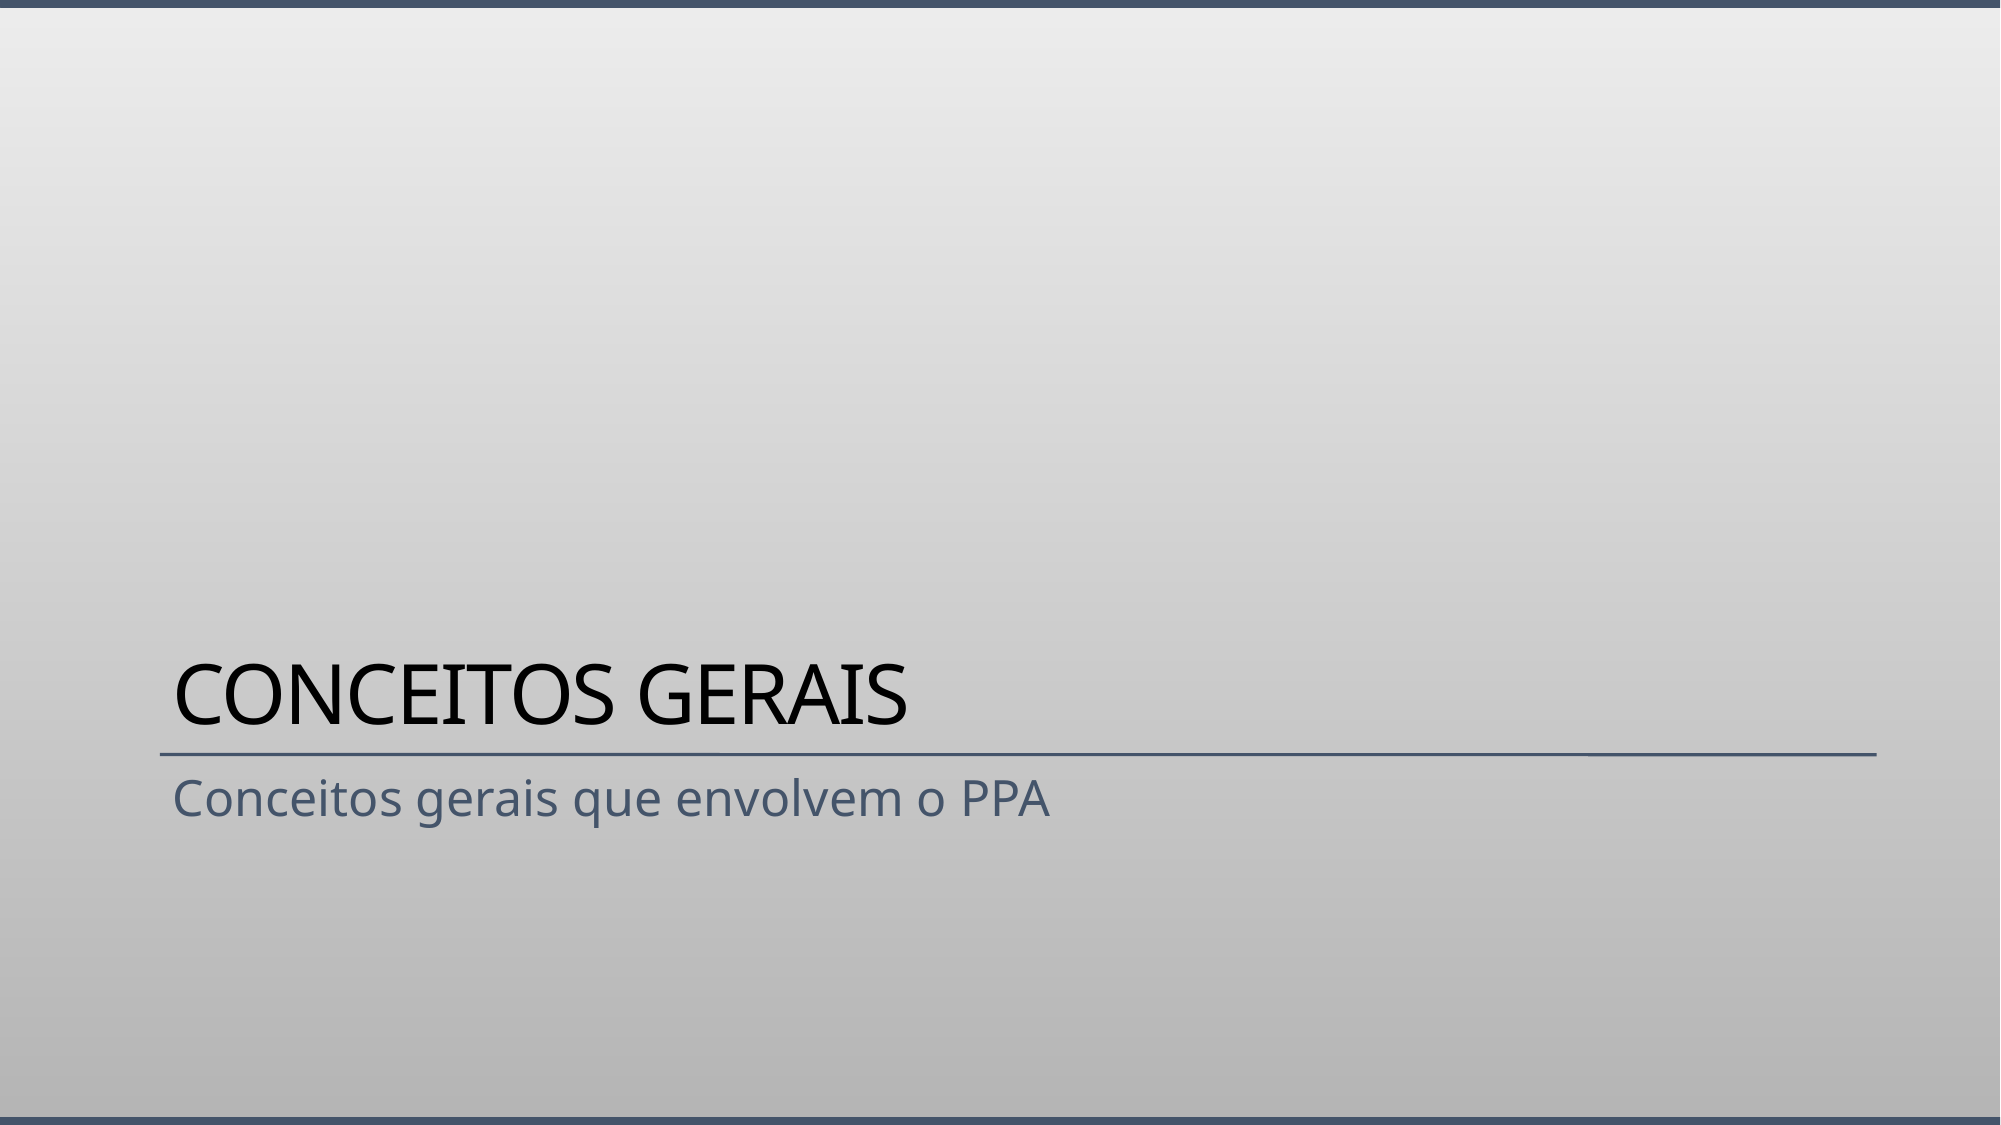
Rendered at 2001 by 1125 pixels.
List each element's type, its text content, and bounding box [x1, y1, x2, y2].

list Conceitos gerais que envolvem o PPA [157, 758, 1858, 1006]
title Conceitos gerais [157, 387, 1858, 749]
